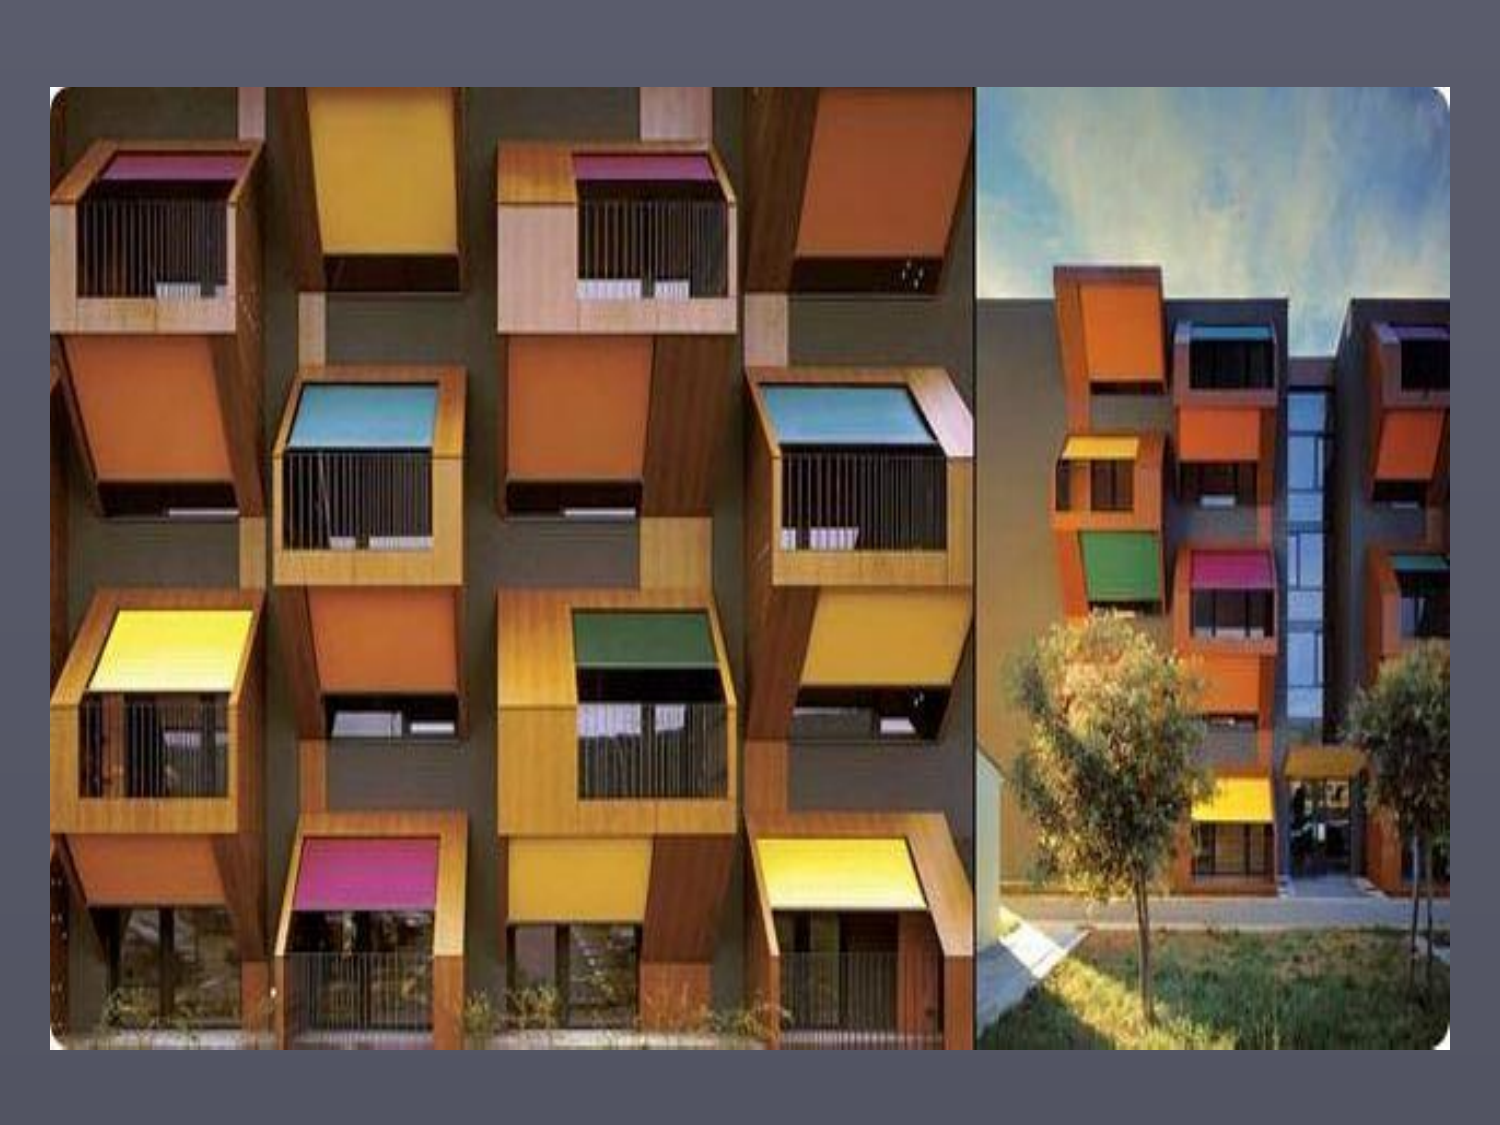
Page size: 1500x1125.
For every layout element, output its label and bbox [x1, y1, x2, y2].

picture [49, 87, 1451, 1050]
